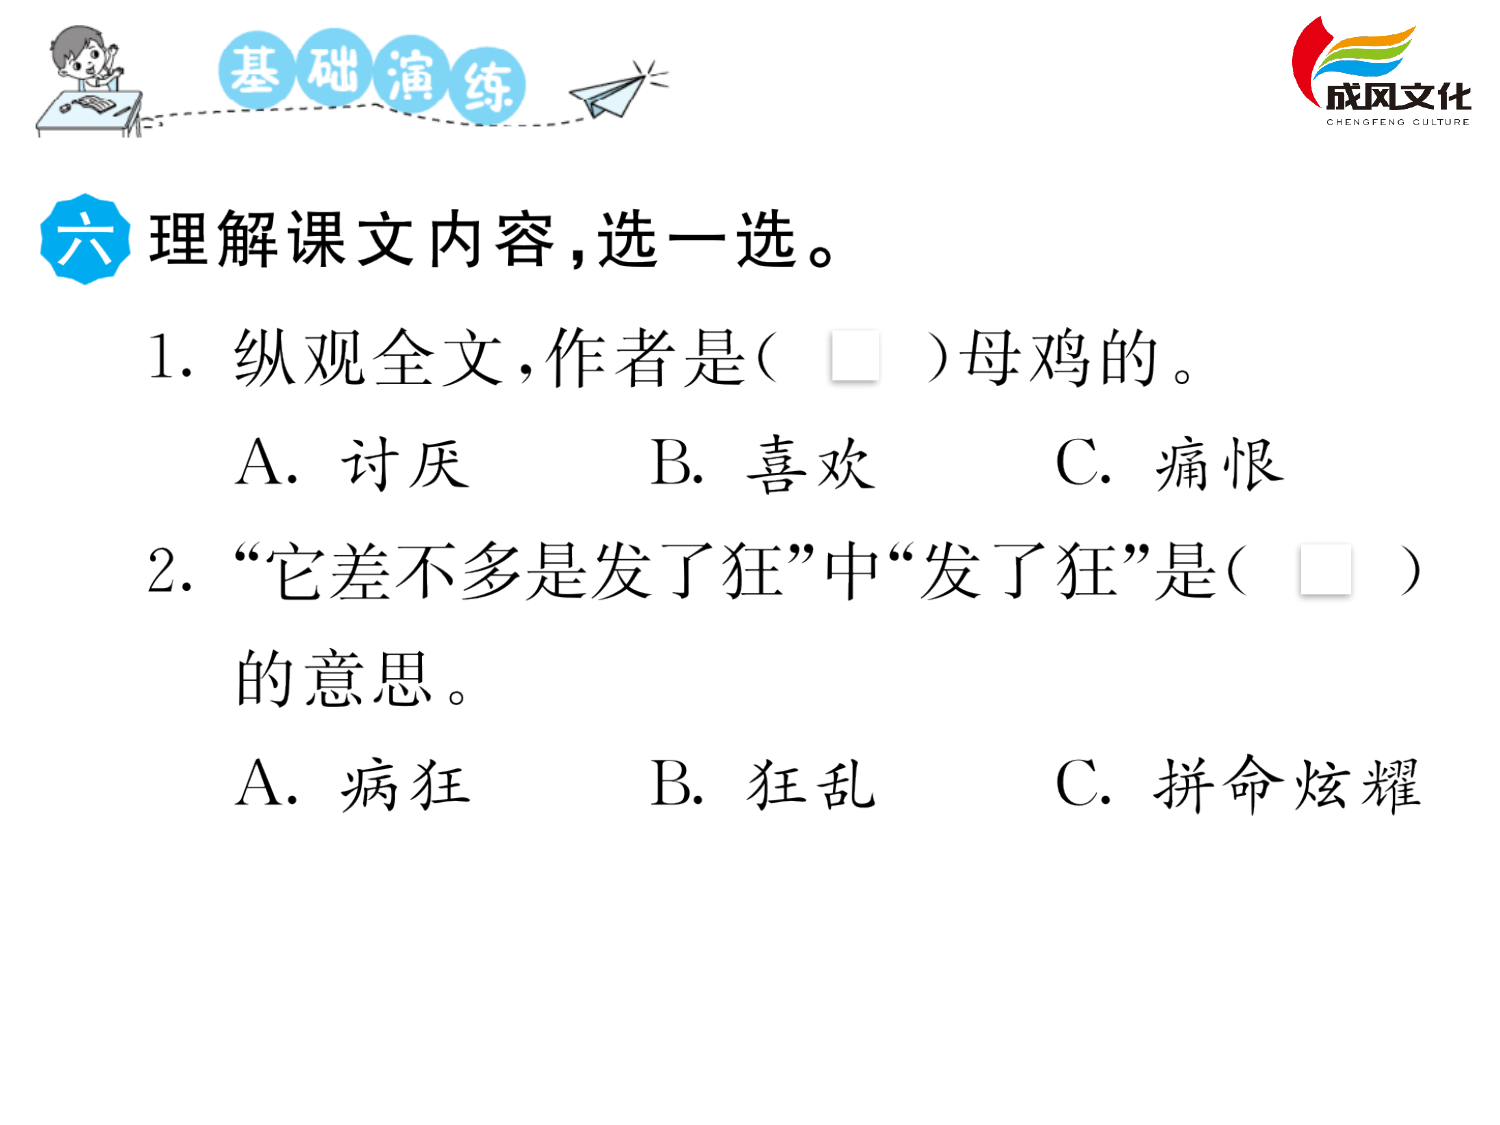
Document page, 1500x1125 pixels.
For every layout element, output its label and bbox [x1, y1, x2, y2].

picture [29, 10, 680, 149]
picture [1281, 0, 1489, 136]
picture [35, 176, 1453, 826]
